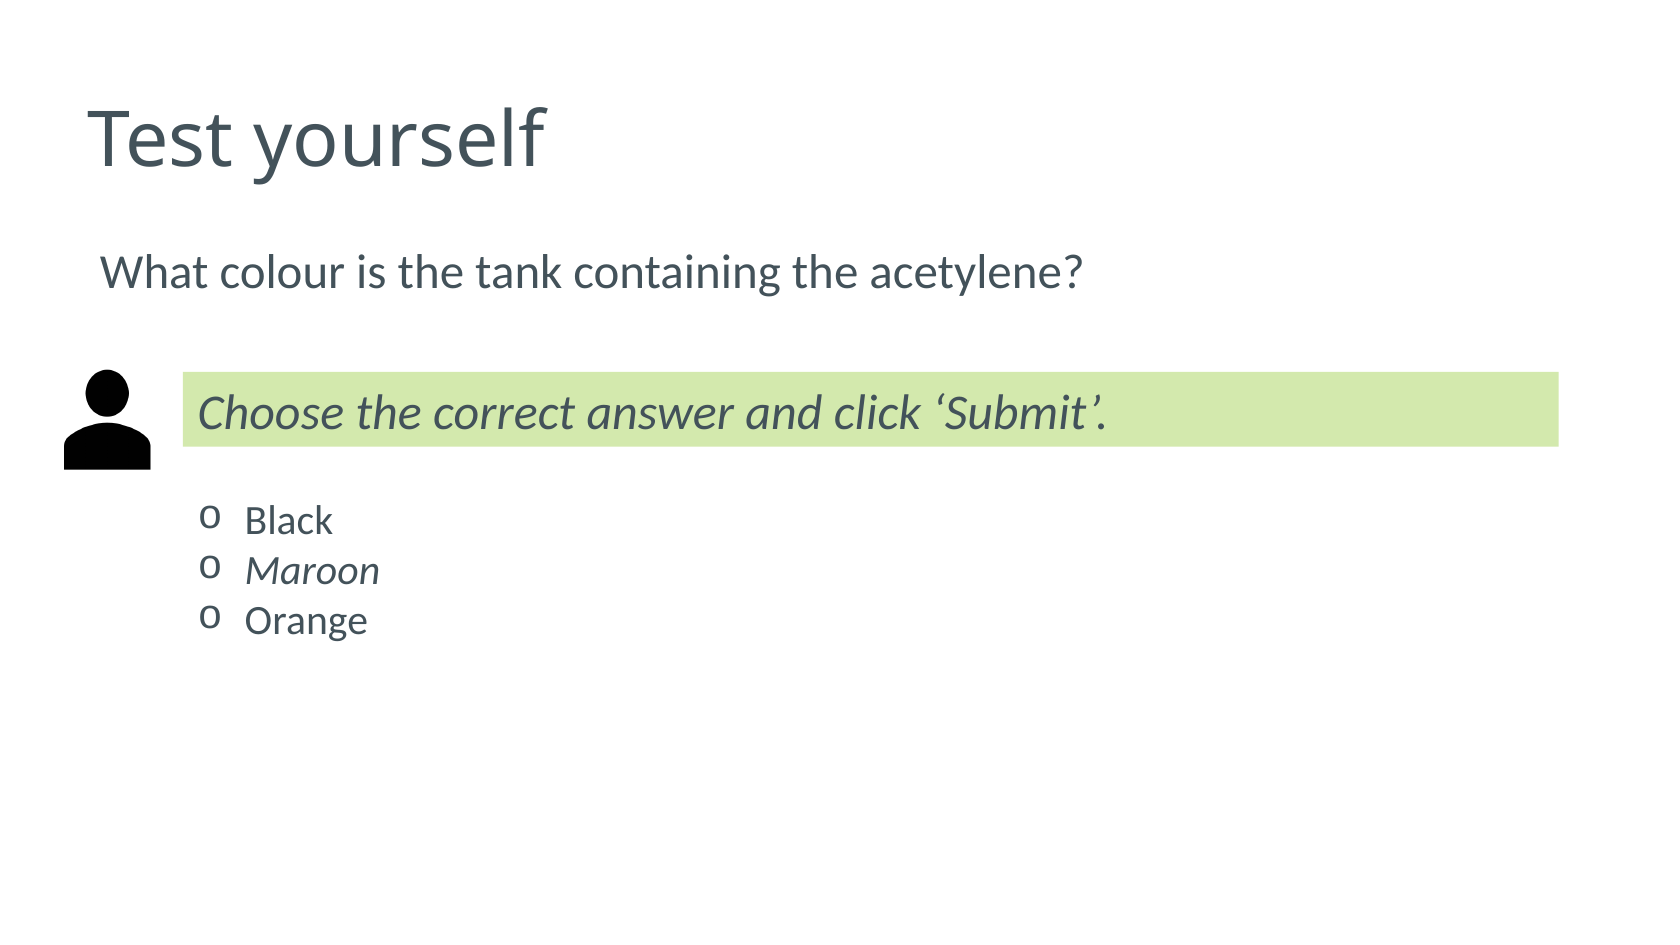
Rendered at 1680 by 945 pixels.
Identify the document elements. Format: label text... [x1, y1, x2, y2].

text_box Black Maroon Orange [182, 485, 1665, 651]
text_box Choose the correct answer and click ‘Submit’. [182, 371, 1559, 447]
picture [42, 349, 172, 490]
list What colour is the tank containing the acetylene? [85, 238, 1596, 393]
title Test yourself [72, 50, 1522, 233]
